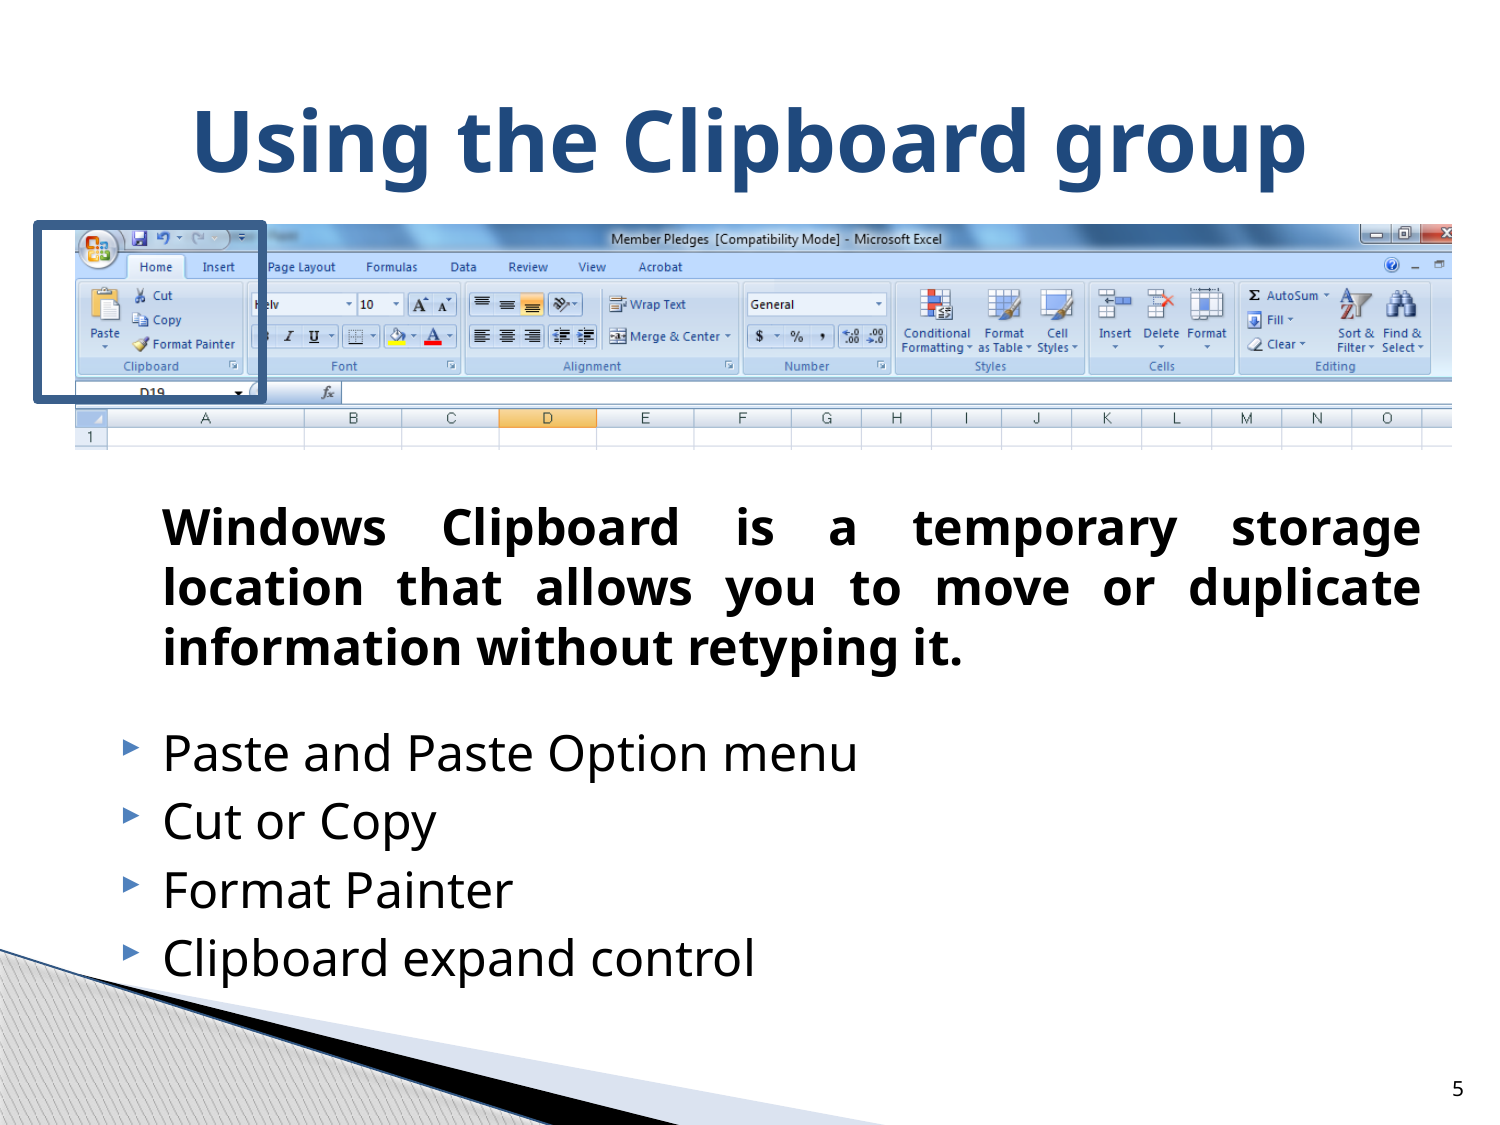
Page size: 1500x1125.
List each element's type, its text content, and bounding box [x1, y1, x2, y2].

slide_number 5 [1418, 1051, 1479, 1112]
picture [74, 224, 1452, 450]
text_box [33, 220, 267, 404]
list Windows Clipboard is a temporary storage location that allows you to move or duplicate information without retyping it. Paste and Paste Option menu Cut or Copy Format Painter Clipboard expand control [87, 461, 1438, 1025]
title Using the Clipboard group [75, 45, 1425, 224]
